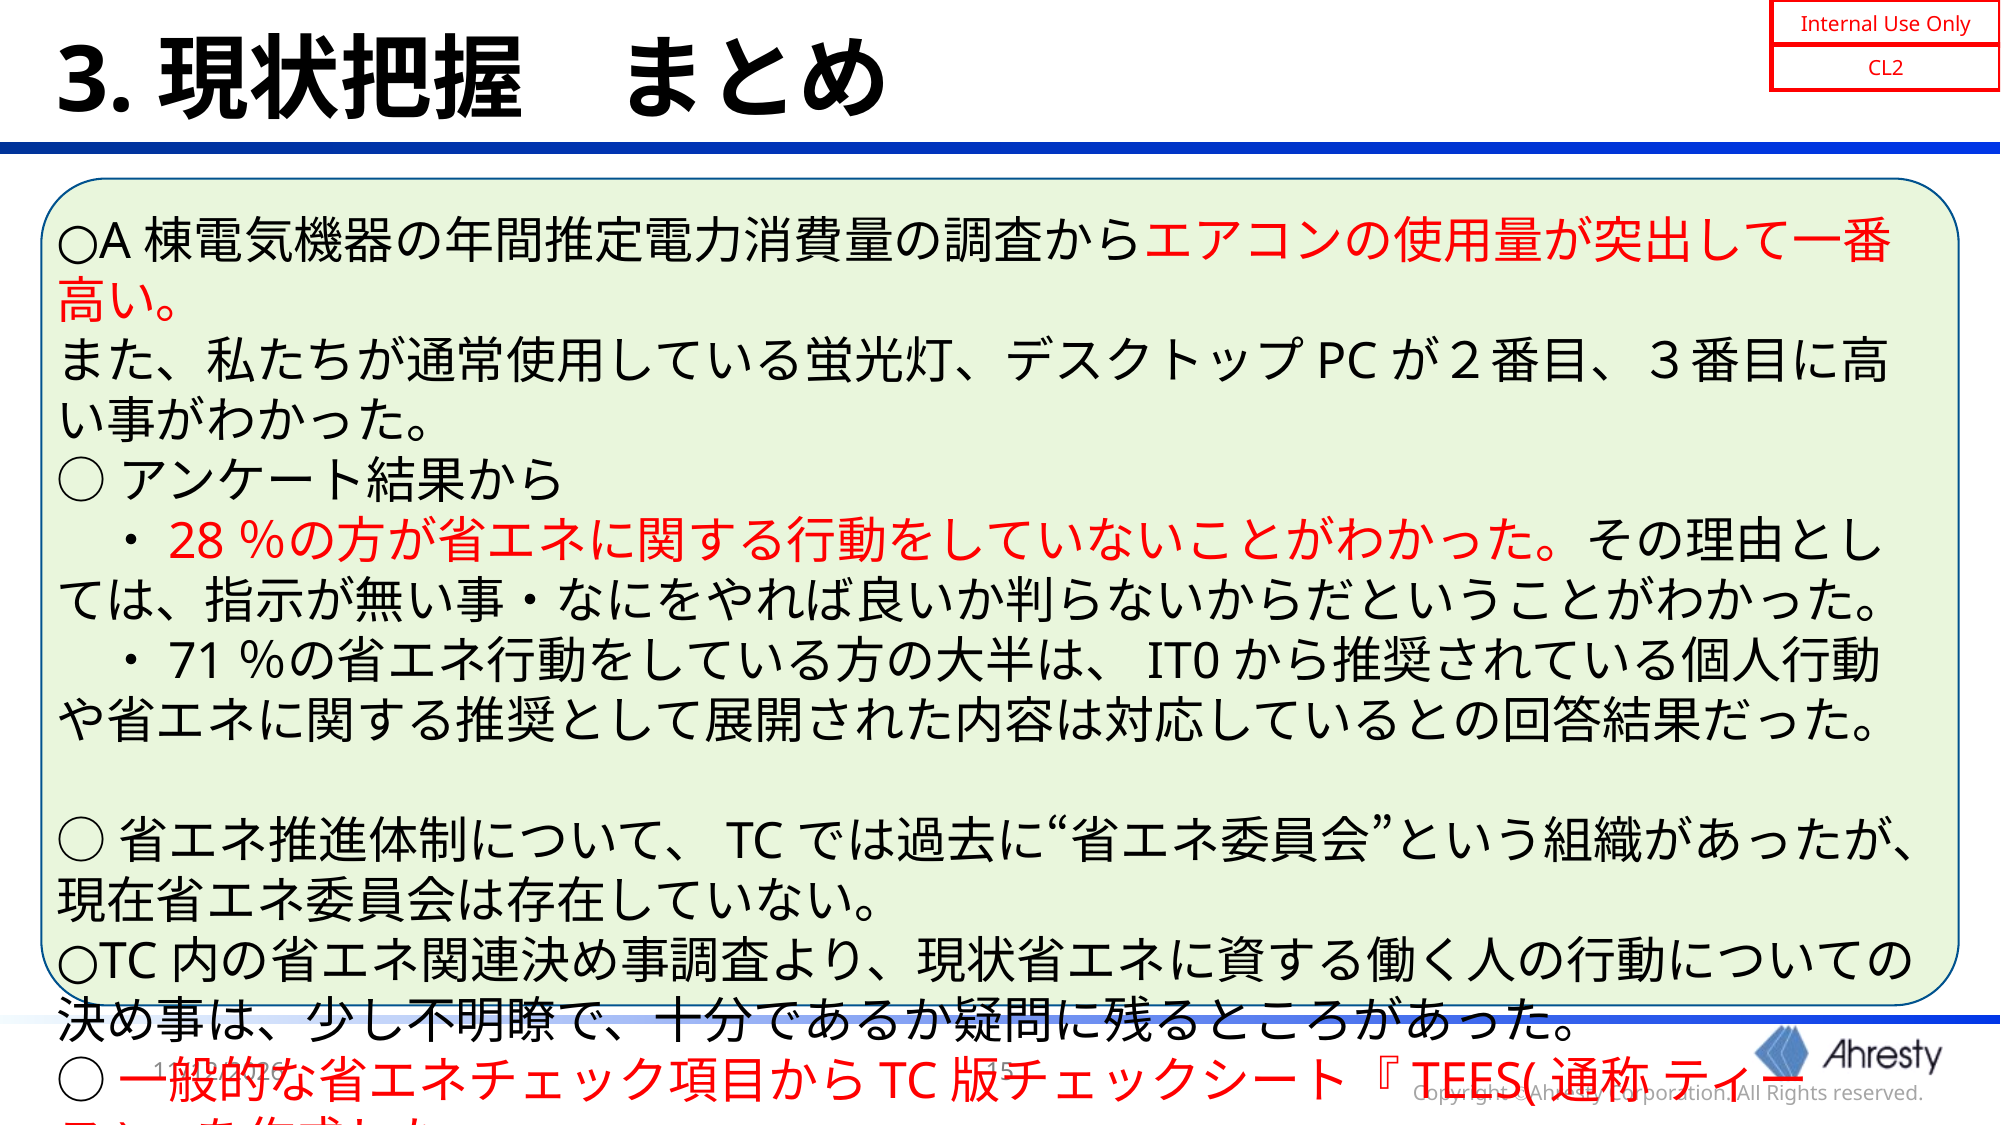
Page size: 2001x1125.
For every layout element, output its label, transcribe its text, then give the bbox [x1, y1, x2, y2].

title 3.現状把握 まとめ [41, 17, 1397, 146]
text_box [55, 177, 1960, 983]
text_box ○A棟電気機器の年間推定電力消費量の調査からエアコンの使用量が突出して一番高い。 また、私たちが通常使用している蛍光灯、デスクトップPCが２番目、３番目に高い事がわかった。 ○アンケート結果から ・28％の方が省エネに関する行動をしていないことがわかった。その理由としては、指示が無い事・なにをやれば良いか判らないからだということがわかった。 ・71％の省エネ行動をしている方の大半は、IT0から推奨されている個人行動や省エネに関する推奨として展開された内容は対応しているとの回答結果だった。 ○省エネ推進体制について、TCでは過去に“省エネ委員会”という組織があったが、 現在省エネ委員会は存在していない。 ○TC内の省エネ関連決め事調査より、現状省エネに資する働く人の行動についての決め事は、少し不明瞭で、十分であるか疑問に残るところがあった。 ○一般的な省エネチェック項目からTC版チェックシート『TEES(通称 ティース)』を作成した。 ○TEESで現状を確認したところ、実施率（○率）は30％だった。 [41, 201, 1945, 1125]
